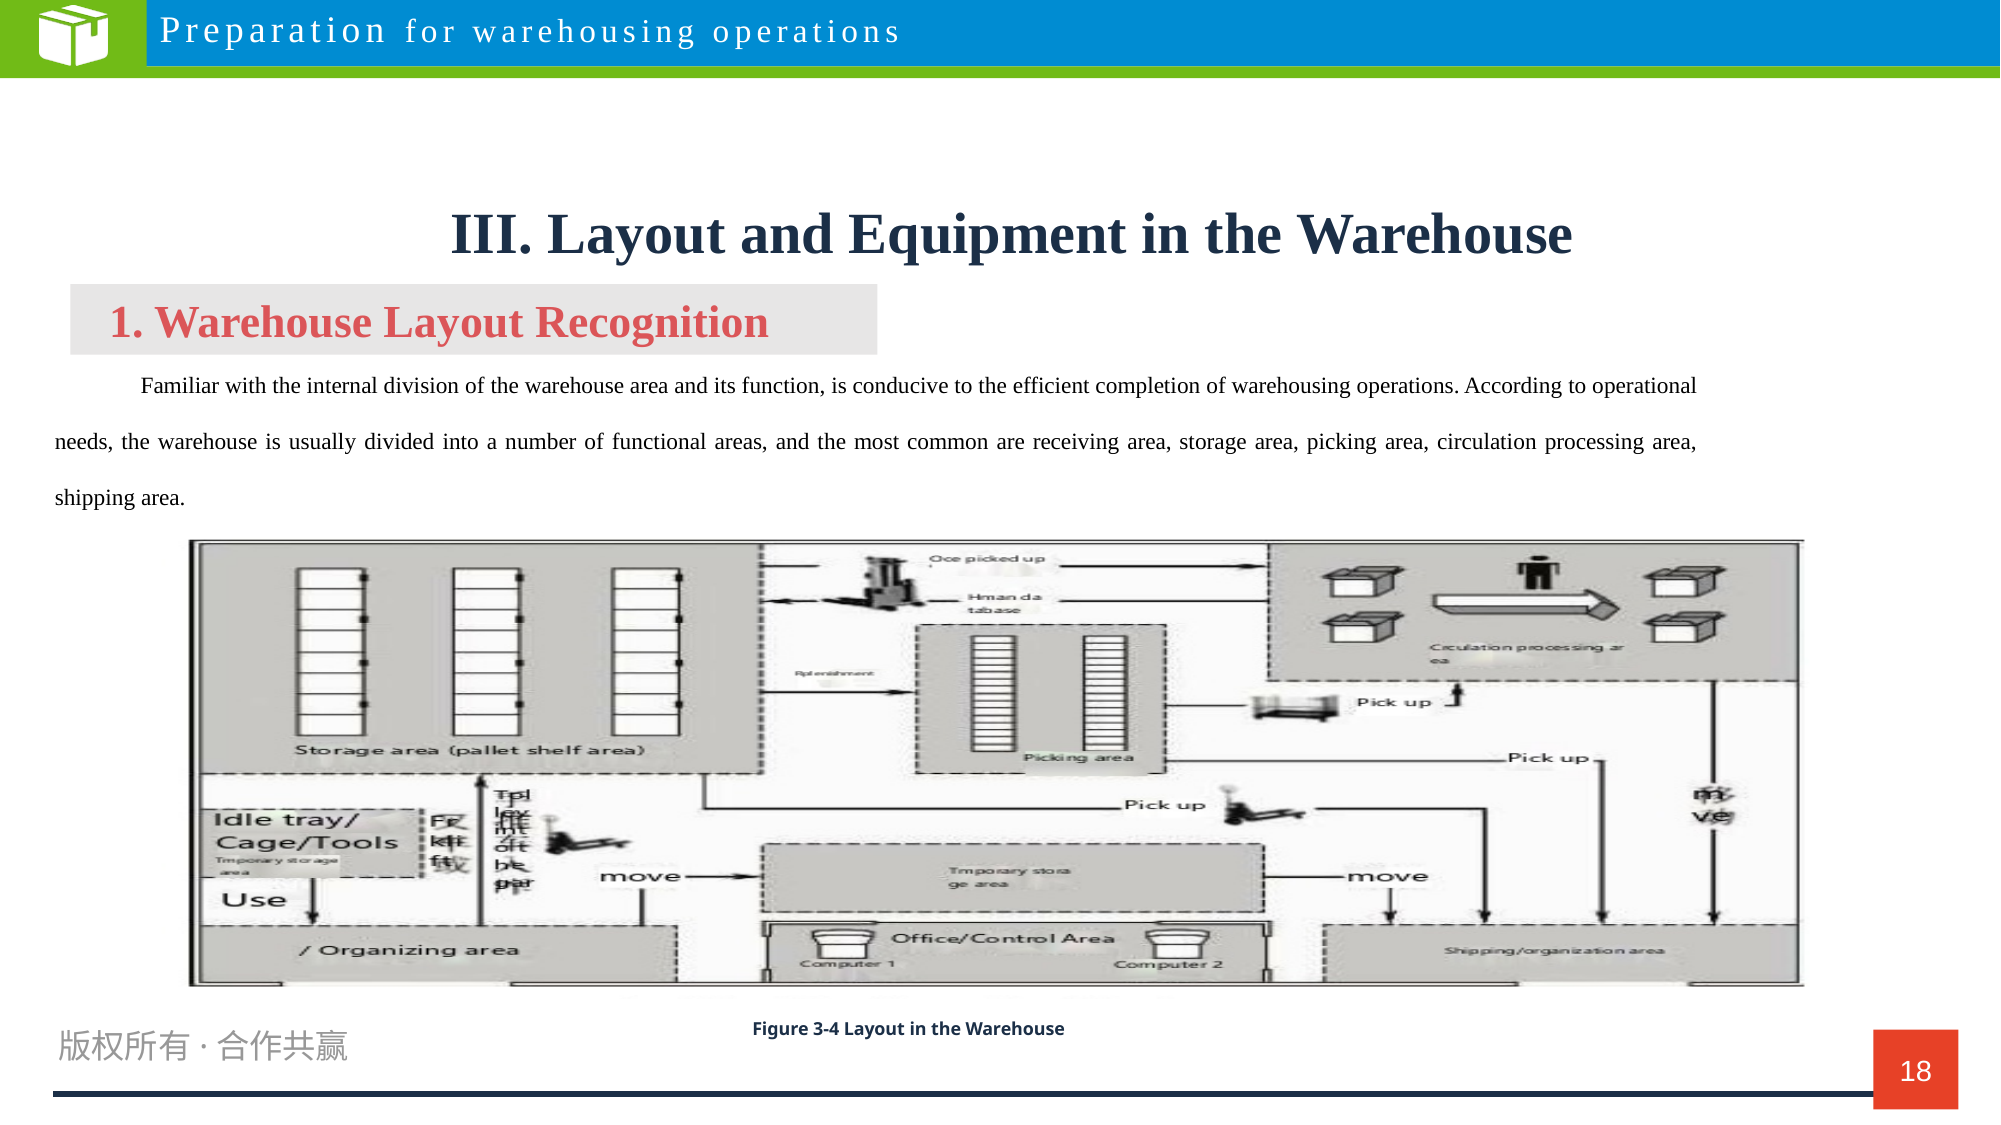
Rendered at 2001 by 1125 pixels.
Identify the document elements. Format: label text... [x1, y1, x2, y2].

text_box Figure 3-4 Layout in the Warehouse [737, 1000, 1139, 1076]
text_box Familiar with the internal division of the warehouse area and its function, is conducive to the efficient completion of warehousing operations. According to operational needs, the warehouse is usually divided into a number of functional areas, and the most common are receiving area, storage area, picking area, circulation processing area, shipping area. [40, 335, 1714, 519]
picture [161, 531, 1824, 999]
title III. Layout and Equipment in the Warehouse [182, 142, 1842, 285]
slide_number 18 [1873, 1029, 1959, 1110]
text_box Preparation for warehousing operations [144, 0, 1145, 58]
text_box 1. Warehouse Layout Recognition [70, 284, 878, 335]
picture [39, 5, 108, 66]
